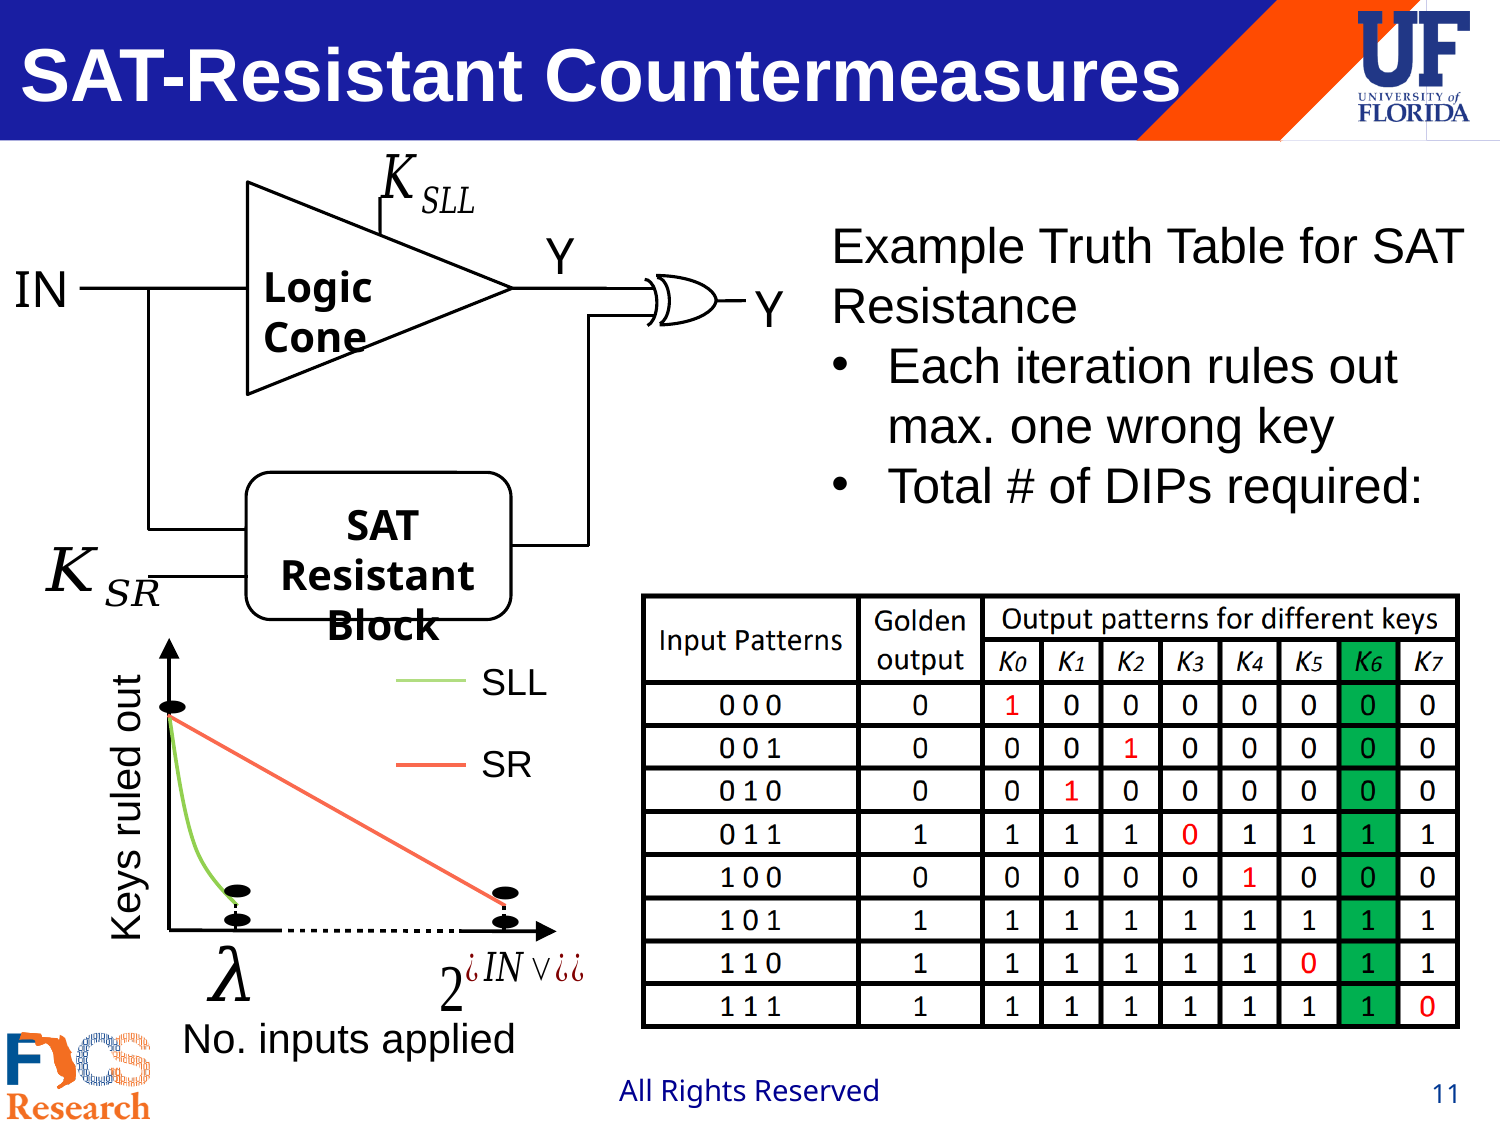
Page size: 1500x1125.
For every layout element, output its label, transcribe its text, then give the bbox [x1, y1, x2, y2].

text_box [148, 287, 247, 530]
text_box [167, 715, 506, 906]
text_box Y [531, 217, 587, 282]
text_box [243, 581, 247, 608]
picture [1358, 11, 1470, 122]
text_box Logic Cone [248, 253, 475, 369]
text_box IN [0, 250, 91, 325]
text_box No. inputs applied [112, 1011, 575, 1062]
text_box [245, 179, 431, 281]
slide_number 11 [1429, 1076, 1464, 1110]
title SAT-Resistant Countermeasures [0, 0, 1347, 143]
text_box [254, 470, 513, 491]
text_box Keys ruled out [98, 675, 149, 943]
text_box Y [740, 270, 796, 346]
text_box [395, 649, 557, 795]
picture [639, 591, 1464, 1031]
text_box [475, 270, 513, 306]
text_box [243, 535, 247, 570]
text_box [595, 272, 747, 329]
text_box [254, 369, 317, 395]
text_box SAT Resistant Block [247, 491, 519, 656]
